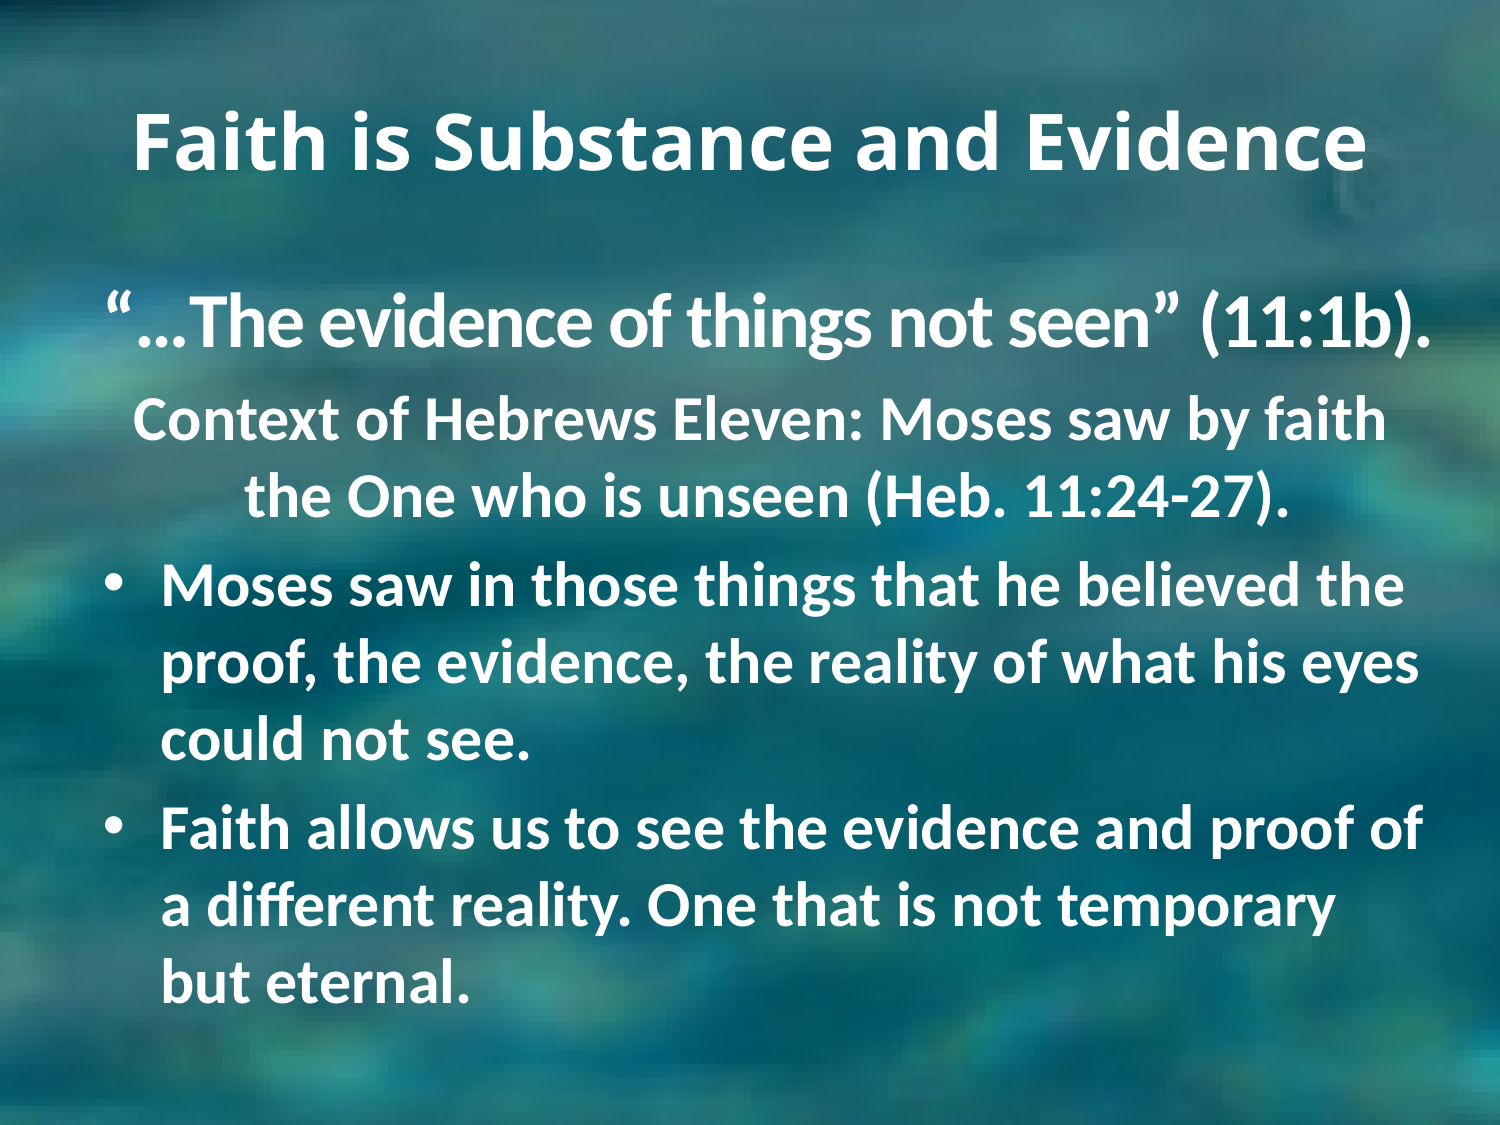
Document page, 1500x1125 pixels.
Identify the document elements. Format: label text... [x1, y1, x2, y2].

title Faith is Substance and Evidence [75, 45, 1425, 233]
list “…The evidence of things not seen” (11:1b). Context of Hebrews Eleven: Moses saw by faith the One who is unseen (Heb. 11:24-27). Moses saw in those things that he believed the proof, the evidence, the reality of what his eyes could not see. Faith allows us to see the evidence and proof of a different reality. One that is not temporary but eternal. [87, 262, 1450, 1050]
